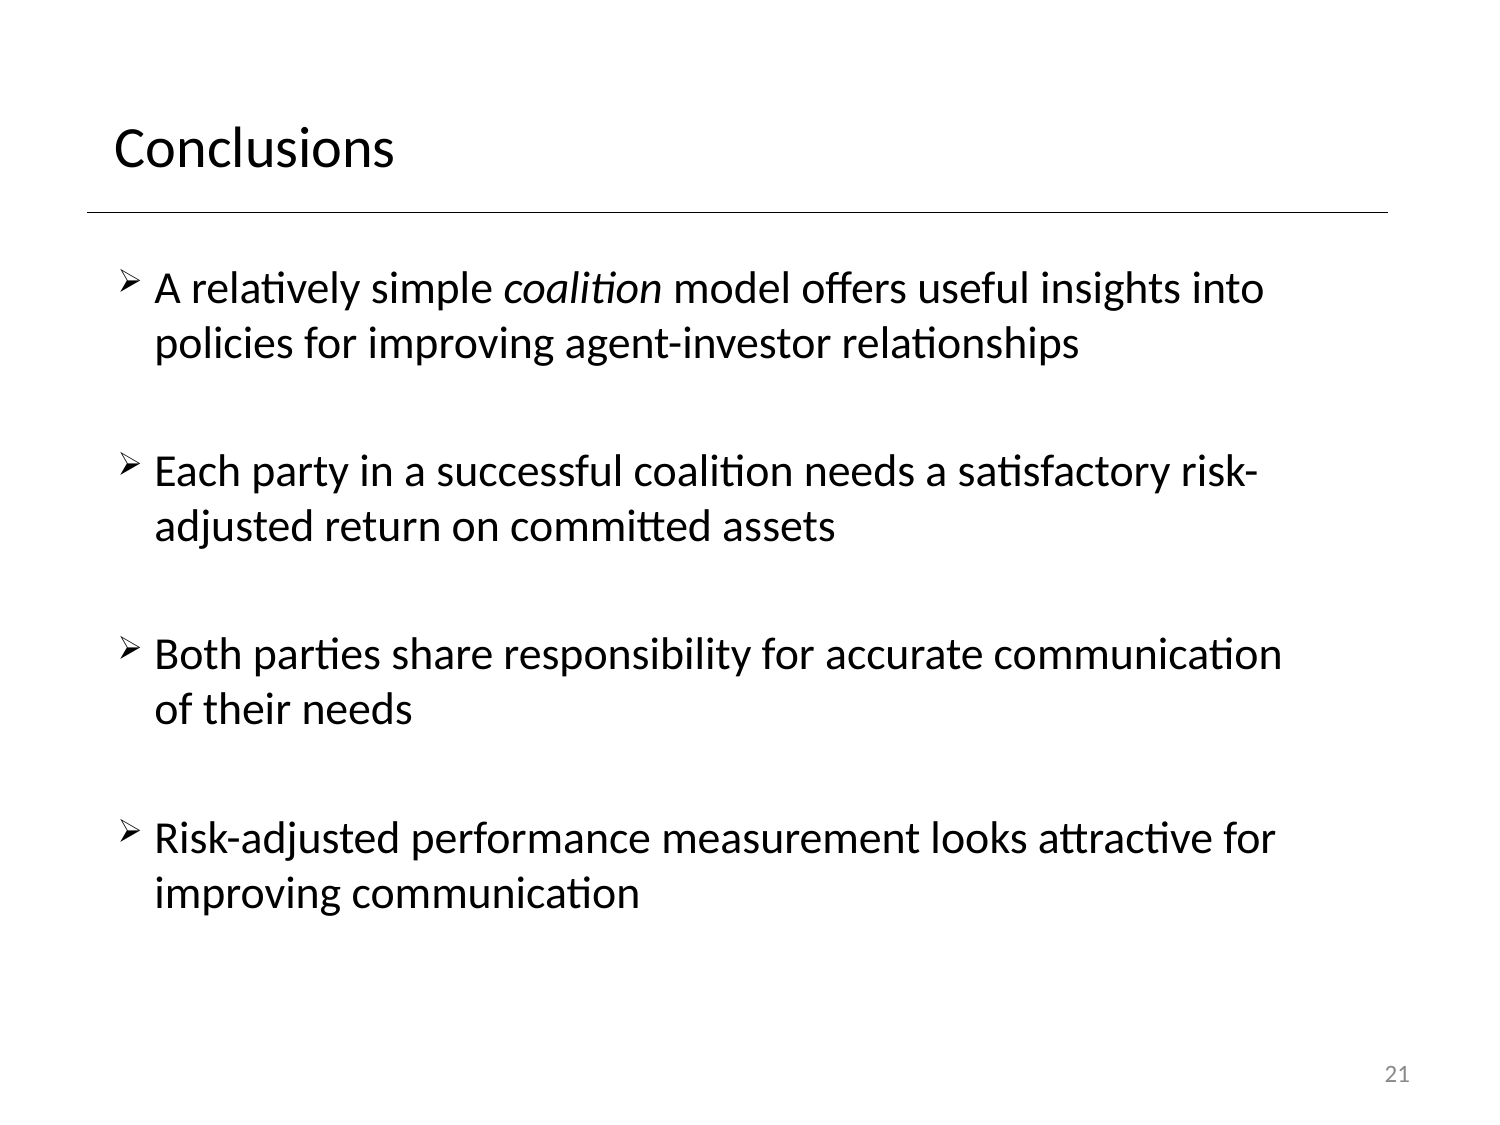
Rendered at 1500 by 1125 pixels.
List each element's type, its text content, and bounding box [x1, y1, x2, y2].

title Conclusions [99, 99, 1400, 188]
list A relatively simple coalition model offers useful insights into policies for improving agent-investor relationships Each party in a successful coalition needs a satisfactory risk-adjusted return on committed assets Both parties share responsibility for accurate communication of their needs Risk-adjusted performance measurement looks attractive for improving communication [99, 249, 1325, 993]
slide_number 21 [1074, 1042, 1425, 1103]
